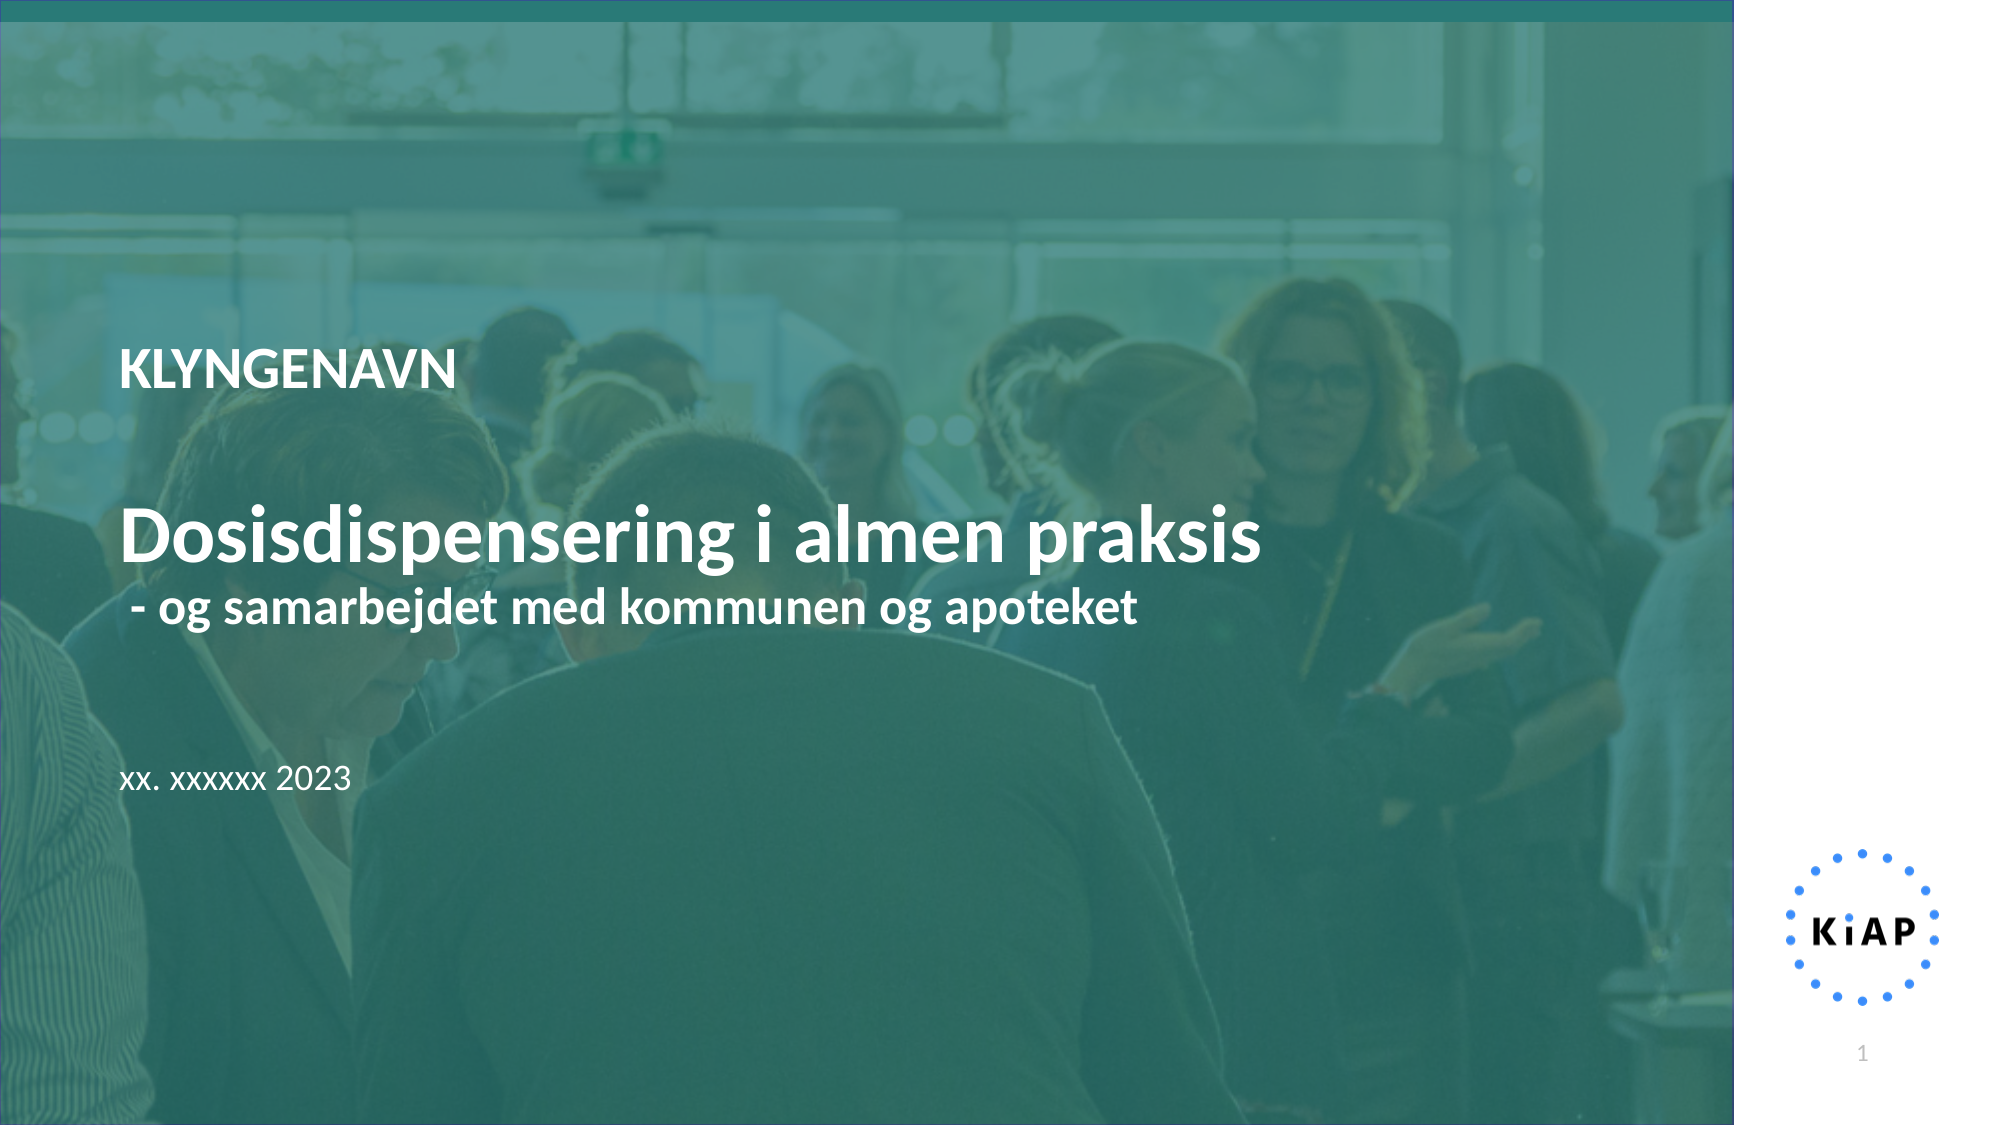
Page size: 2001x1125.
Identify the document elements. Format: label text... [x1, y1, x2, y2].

slide_number 1 [1786, 1021, 1939, 1082]
picture [1785, 849, 1939, 1006]
text_box [0, 0, 1734, 22]
picture [0, 22, 1734, 1125]
